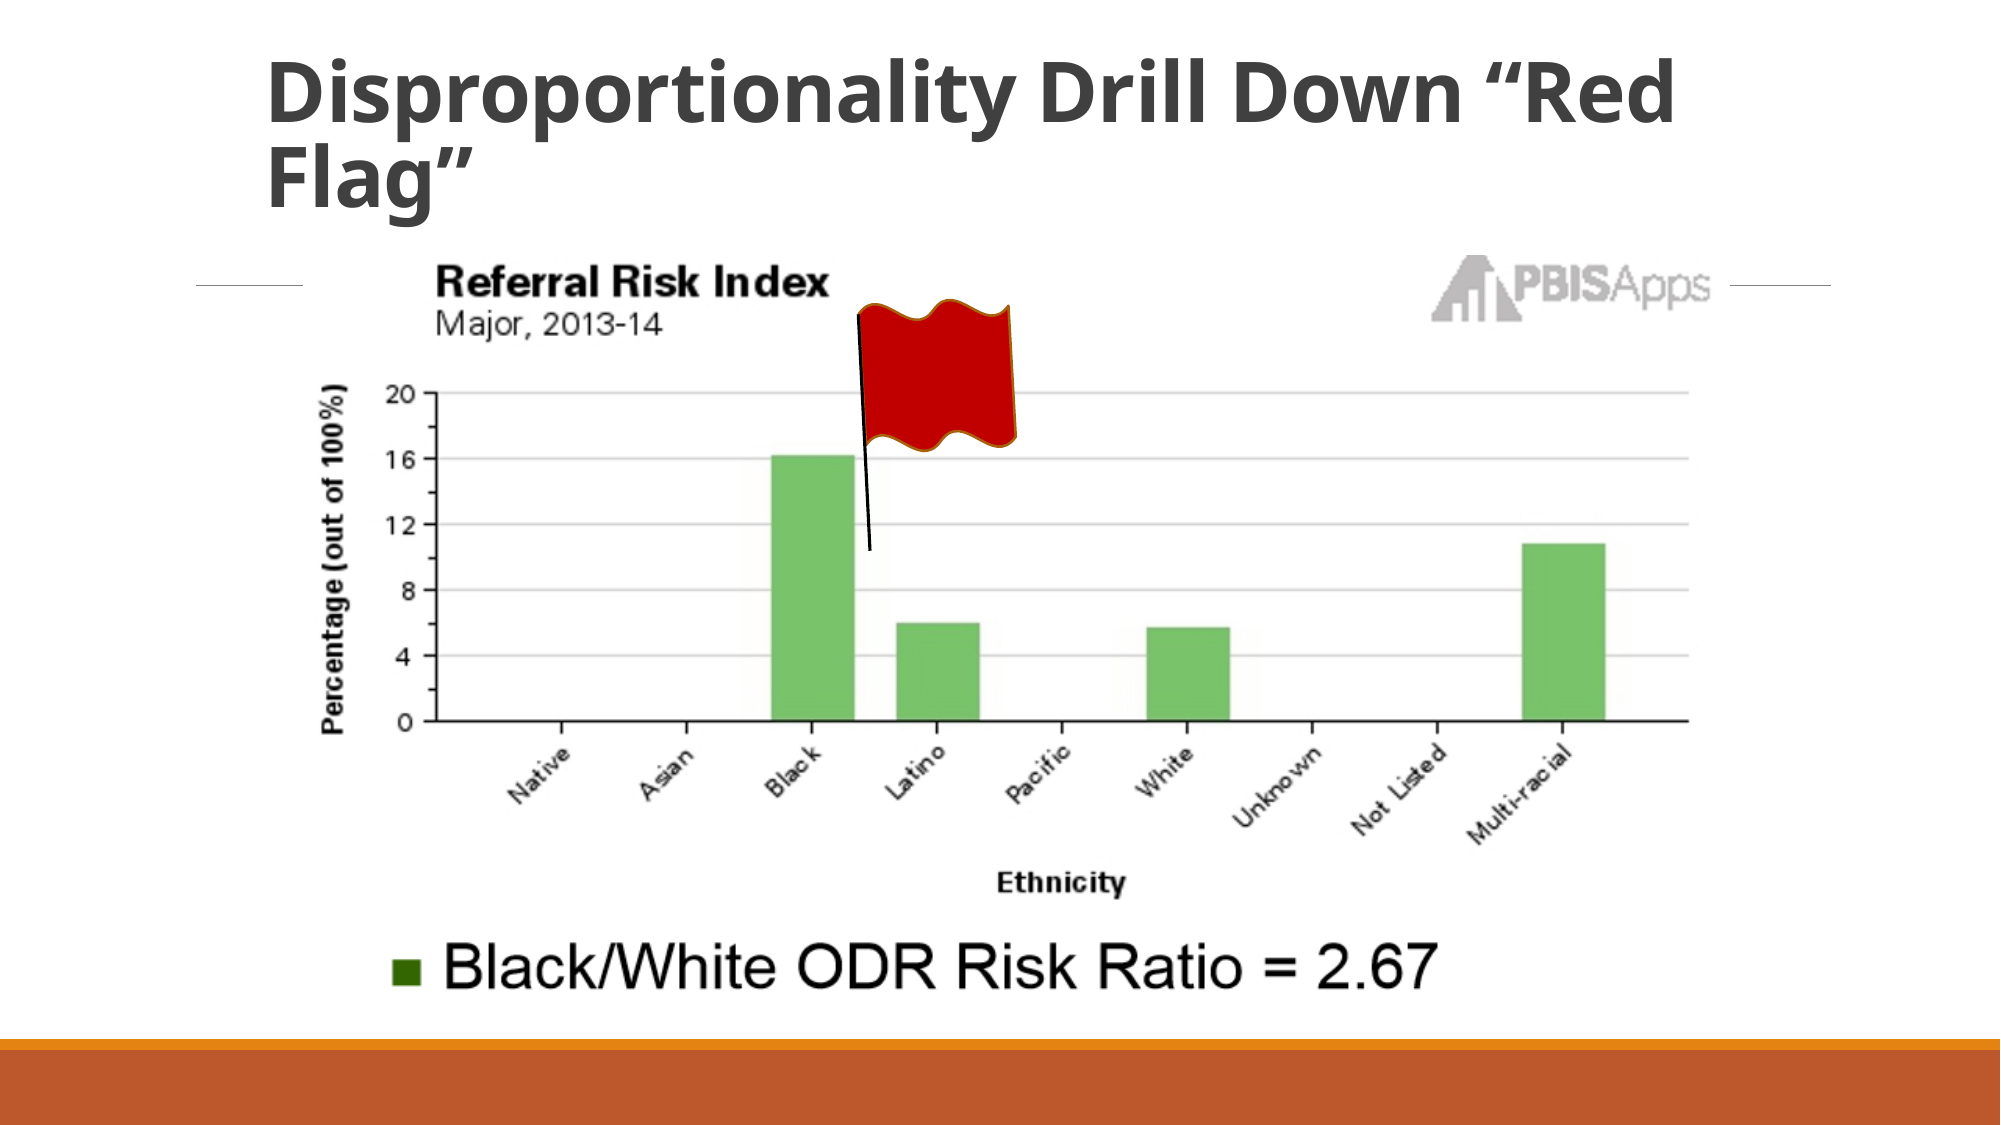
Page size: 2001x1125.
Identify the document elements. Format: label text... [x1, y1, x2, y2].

picture [302, 254, 1731, 1039]
title Disproportionality Drill Down “Red Flag” [249, 45, 1730, 233]
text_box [857, 313, 871, 552]
